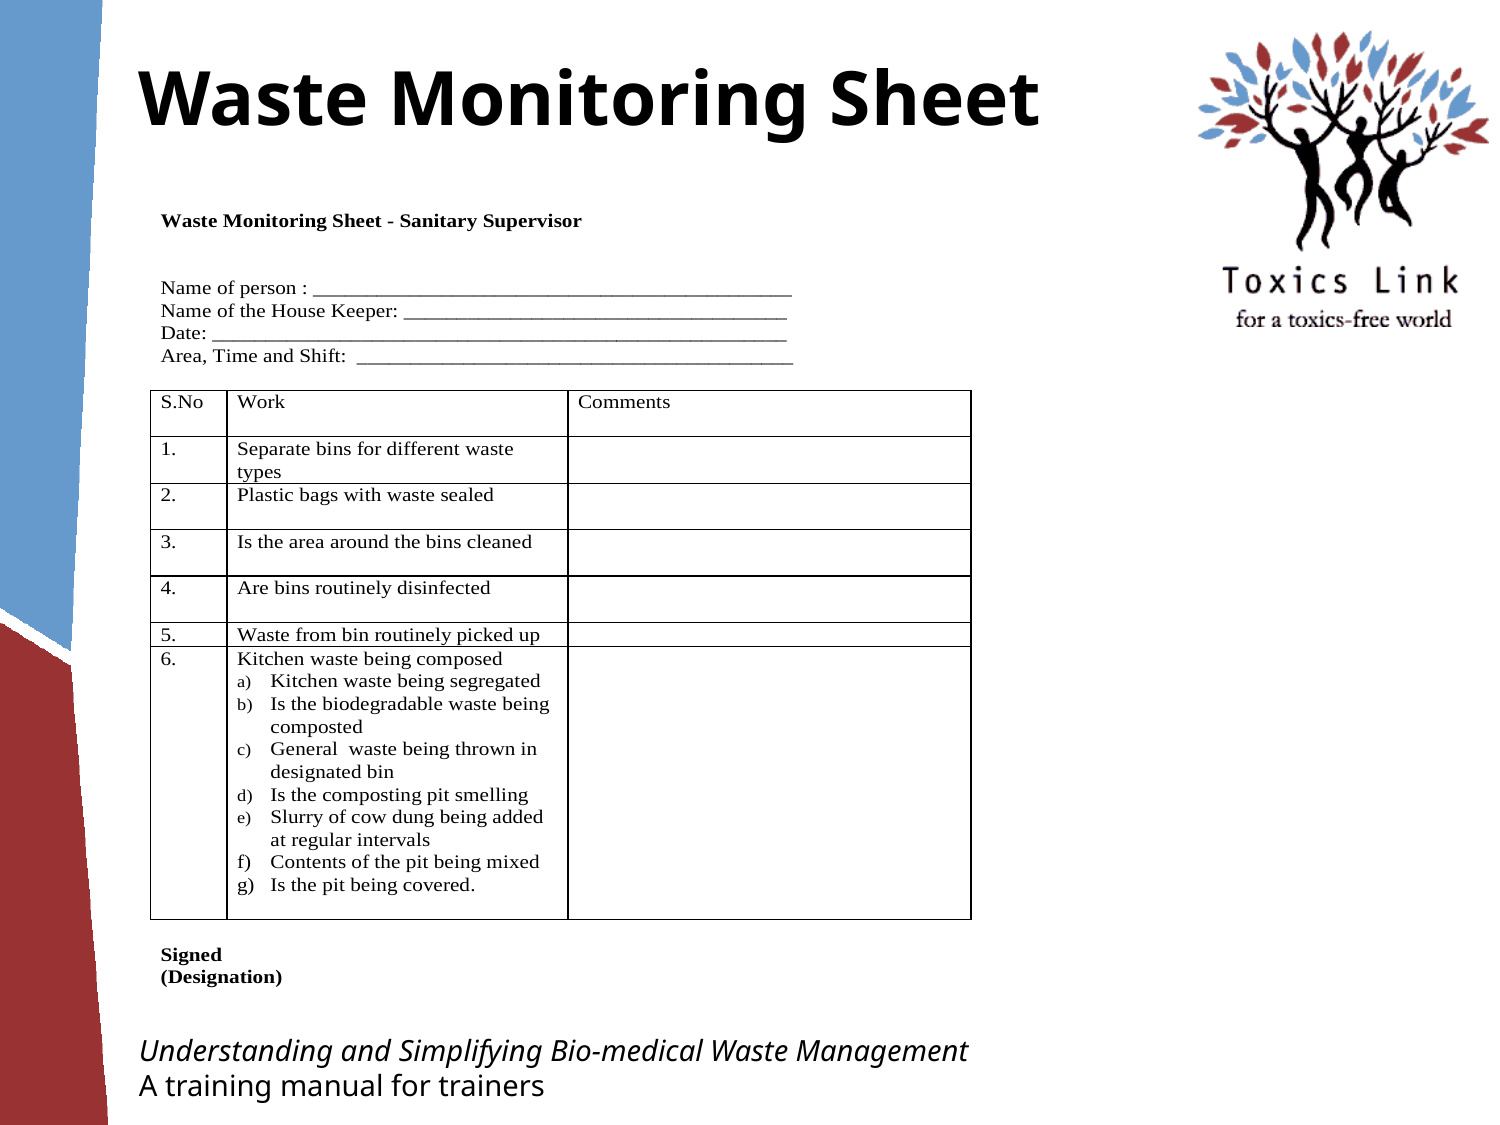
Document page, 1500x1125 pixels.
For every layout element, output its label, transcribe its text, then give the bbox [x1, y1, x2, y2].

title Waste Monitoring Sheet [123, 42, 1188, 231]
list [149, 185, 973, 1067]
picture [0, 0, 108, 1125]
picture [1198, 30, 1489, 327]
footer Understanding and Simplifying Bio-medical Waste Management A training manual for trainers [123, 1024, 988, 1103]
